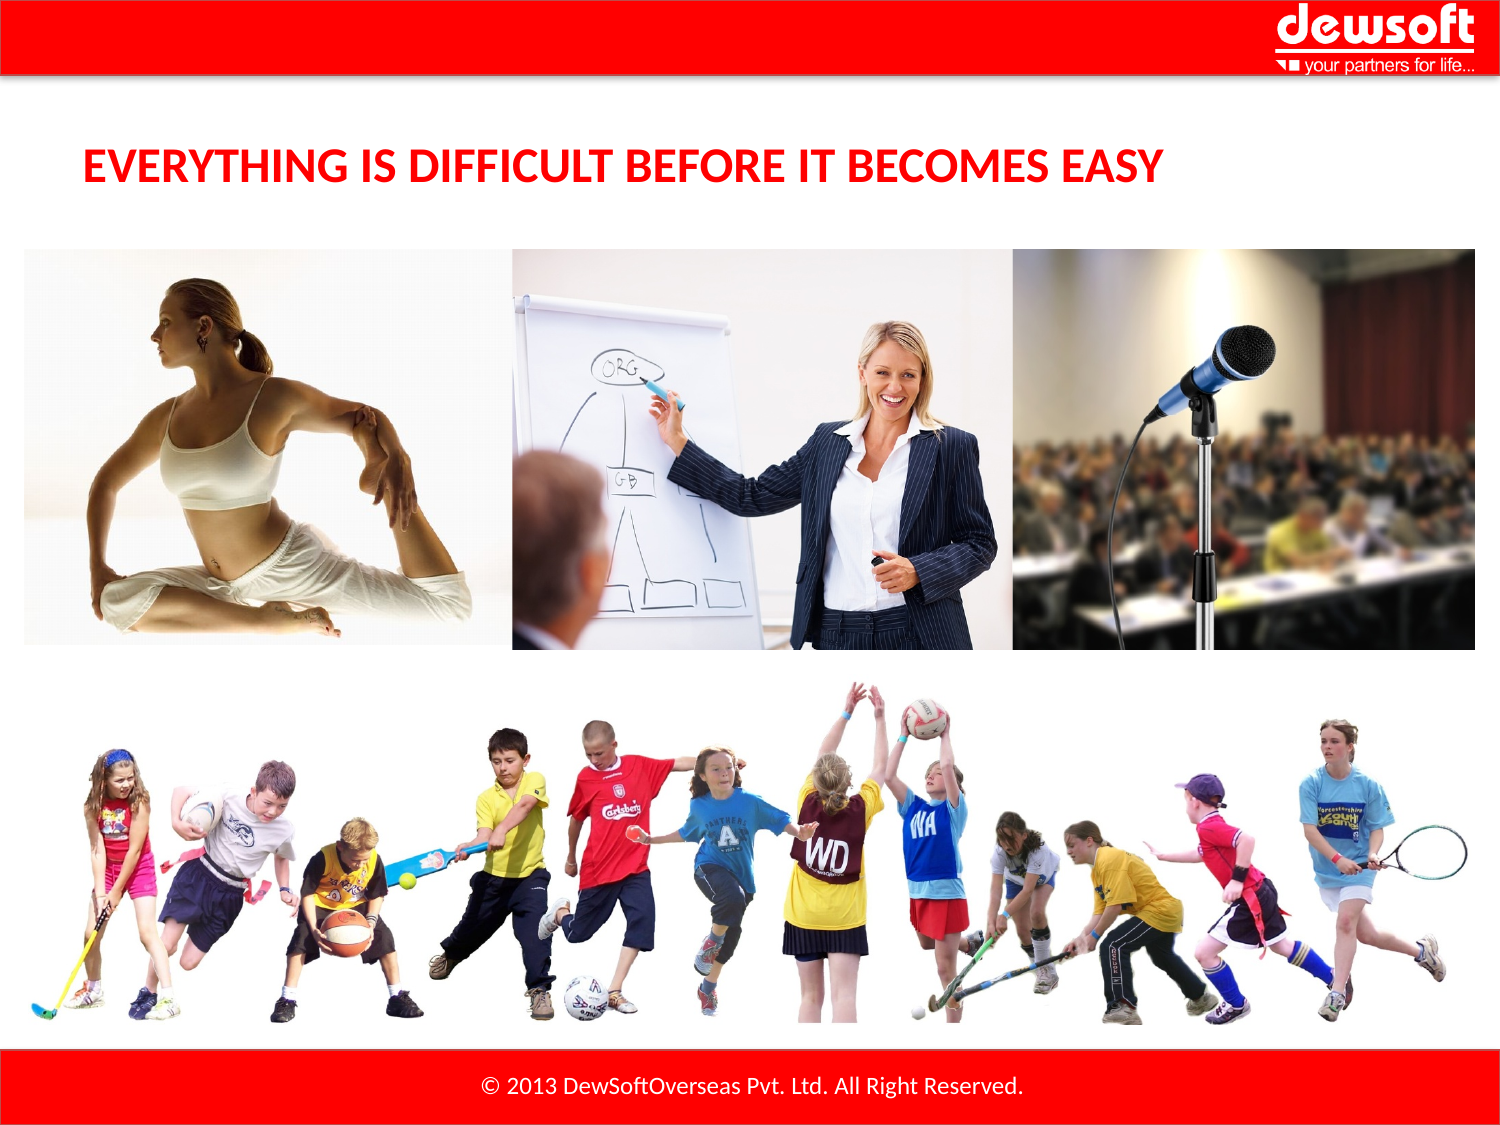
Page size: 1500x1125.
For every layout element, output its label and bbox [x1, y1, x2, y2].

picture [24, 249, 1476, 651]
text_box [0, 0, 1500, 1125]
picture [27, 674, 1474, 1026]
